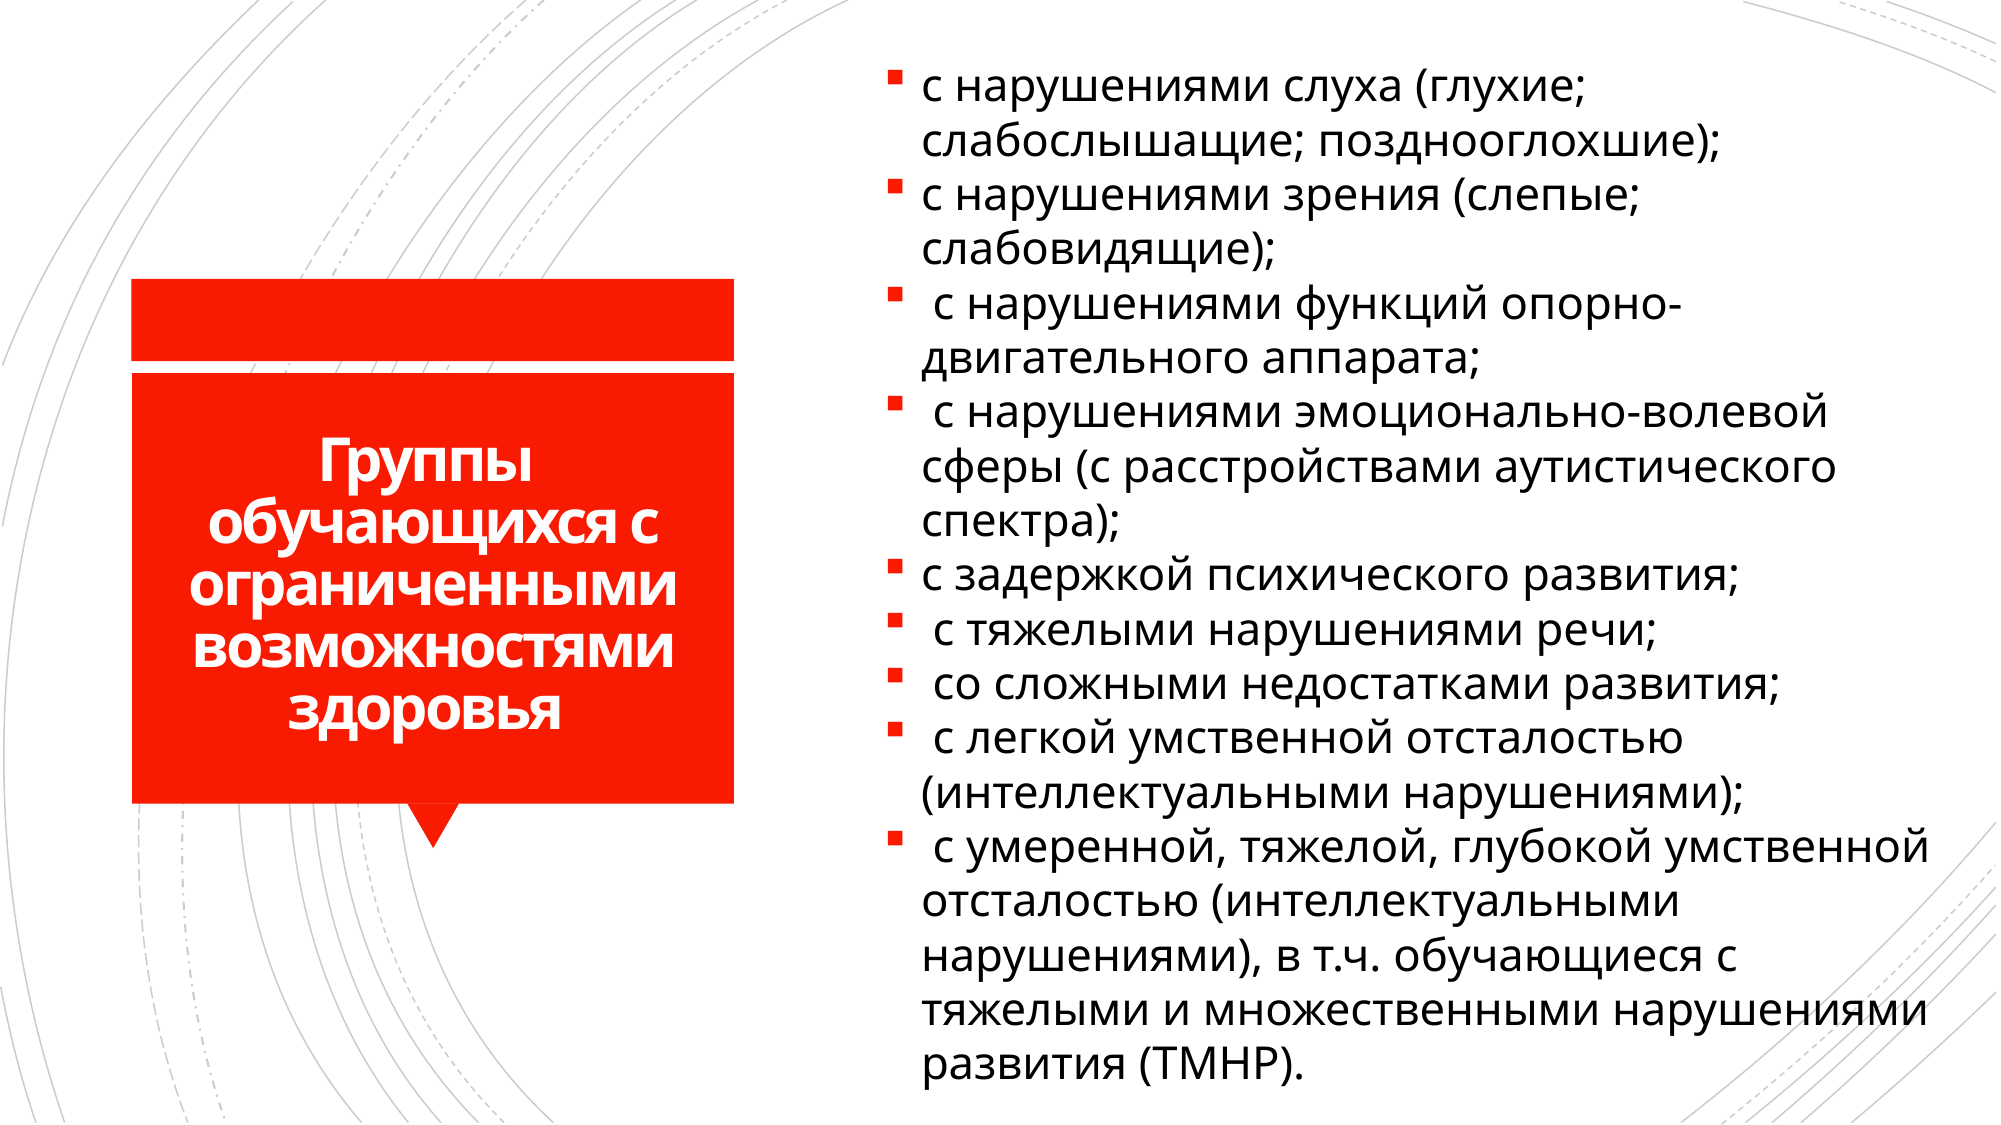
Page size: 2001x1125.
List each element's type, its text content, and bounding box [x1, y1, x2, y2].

list с нарушениями слуха (глухие; слабослышащие; позднооглохшие); с нарушениями зрения (слепые; слабовидящие); с нарушениями функций опорно-двигательного аппарата; с нарушениями эмоционально-волевой сферы (с расстройствами аутистического спектра); с задержкой психического развития; с тяжелыми нарушениями речи; со сложными недостатками развития; с легкой умственной отсталостью (интеллектуальными нарушениями); с умеренной, тяжелой, глубокой умственной отсталостью (интеллектуальными нарушениями), в т.ч. обучающиеся с тяжелыми и множественными нарушениями развития (ТМНР). [868, 49, 1961, 1097]
title Группы обучающихся с ограниченными возможностями здоровья [145, 385, 720, 789]
